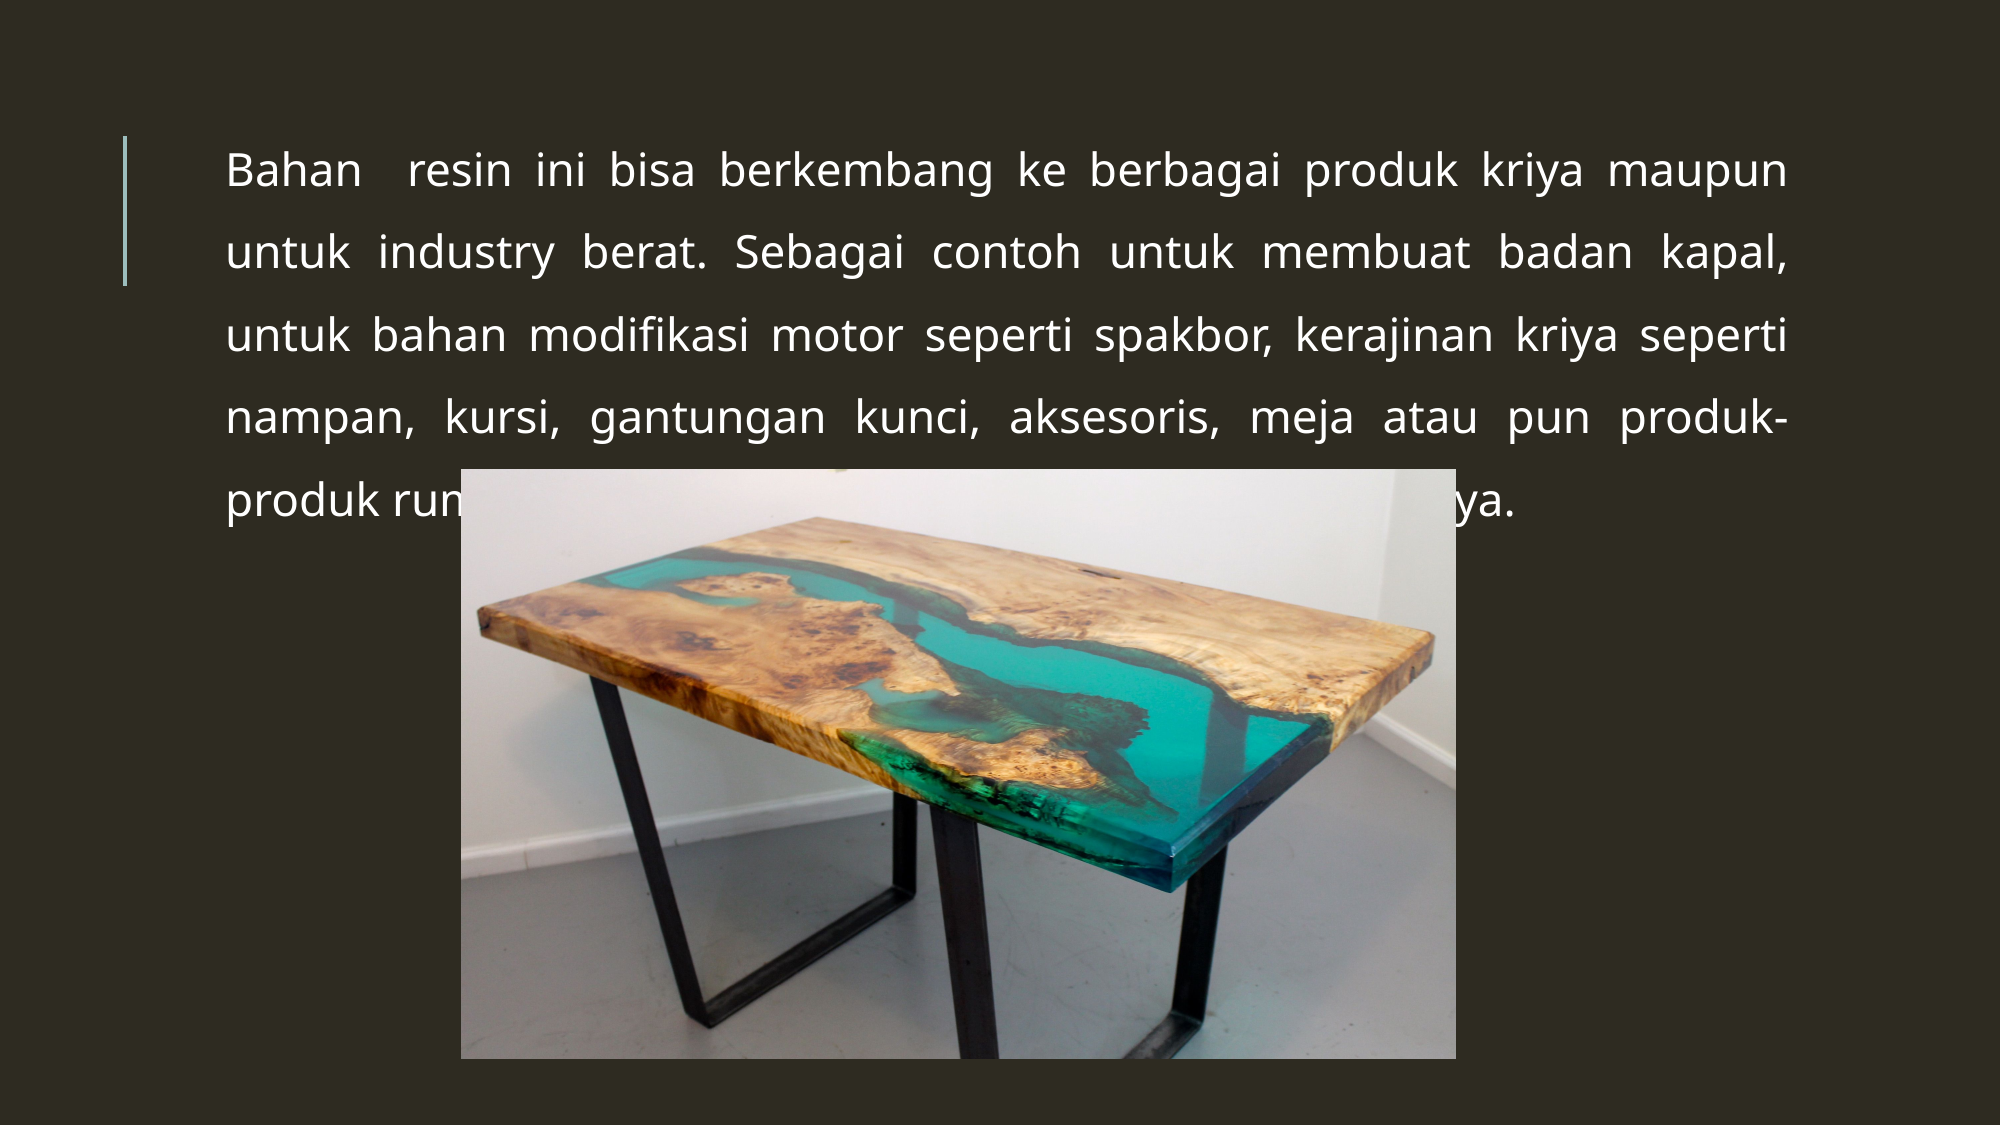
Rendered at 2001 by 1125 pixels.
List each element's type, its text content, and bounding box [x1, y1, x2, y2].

picture [460, 468, 1456, 1059]
list Bahan resin ini bisa berkembang ke berbagai produk kriya maupun untuk industry berat. Sebagai contoh untuk membuat badan kapal, untuk bahan modifikasi motor seperti spakbor, kerajinan kriya seperti nampan, kursi, gantungan kunci, aksesoris, meja atau pun produk-produk rumah tangga dan produk-produk dekoratif lainnya. [202, 105, 1798, 506]
